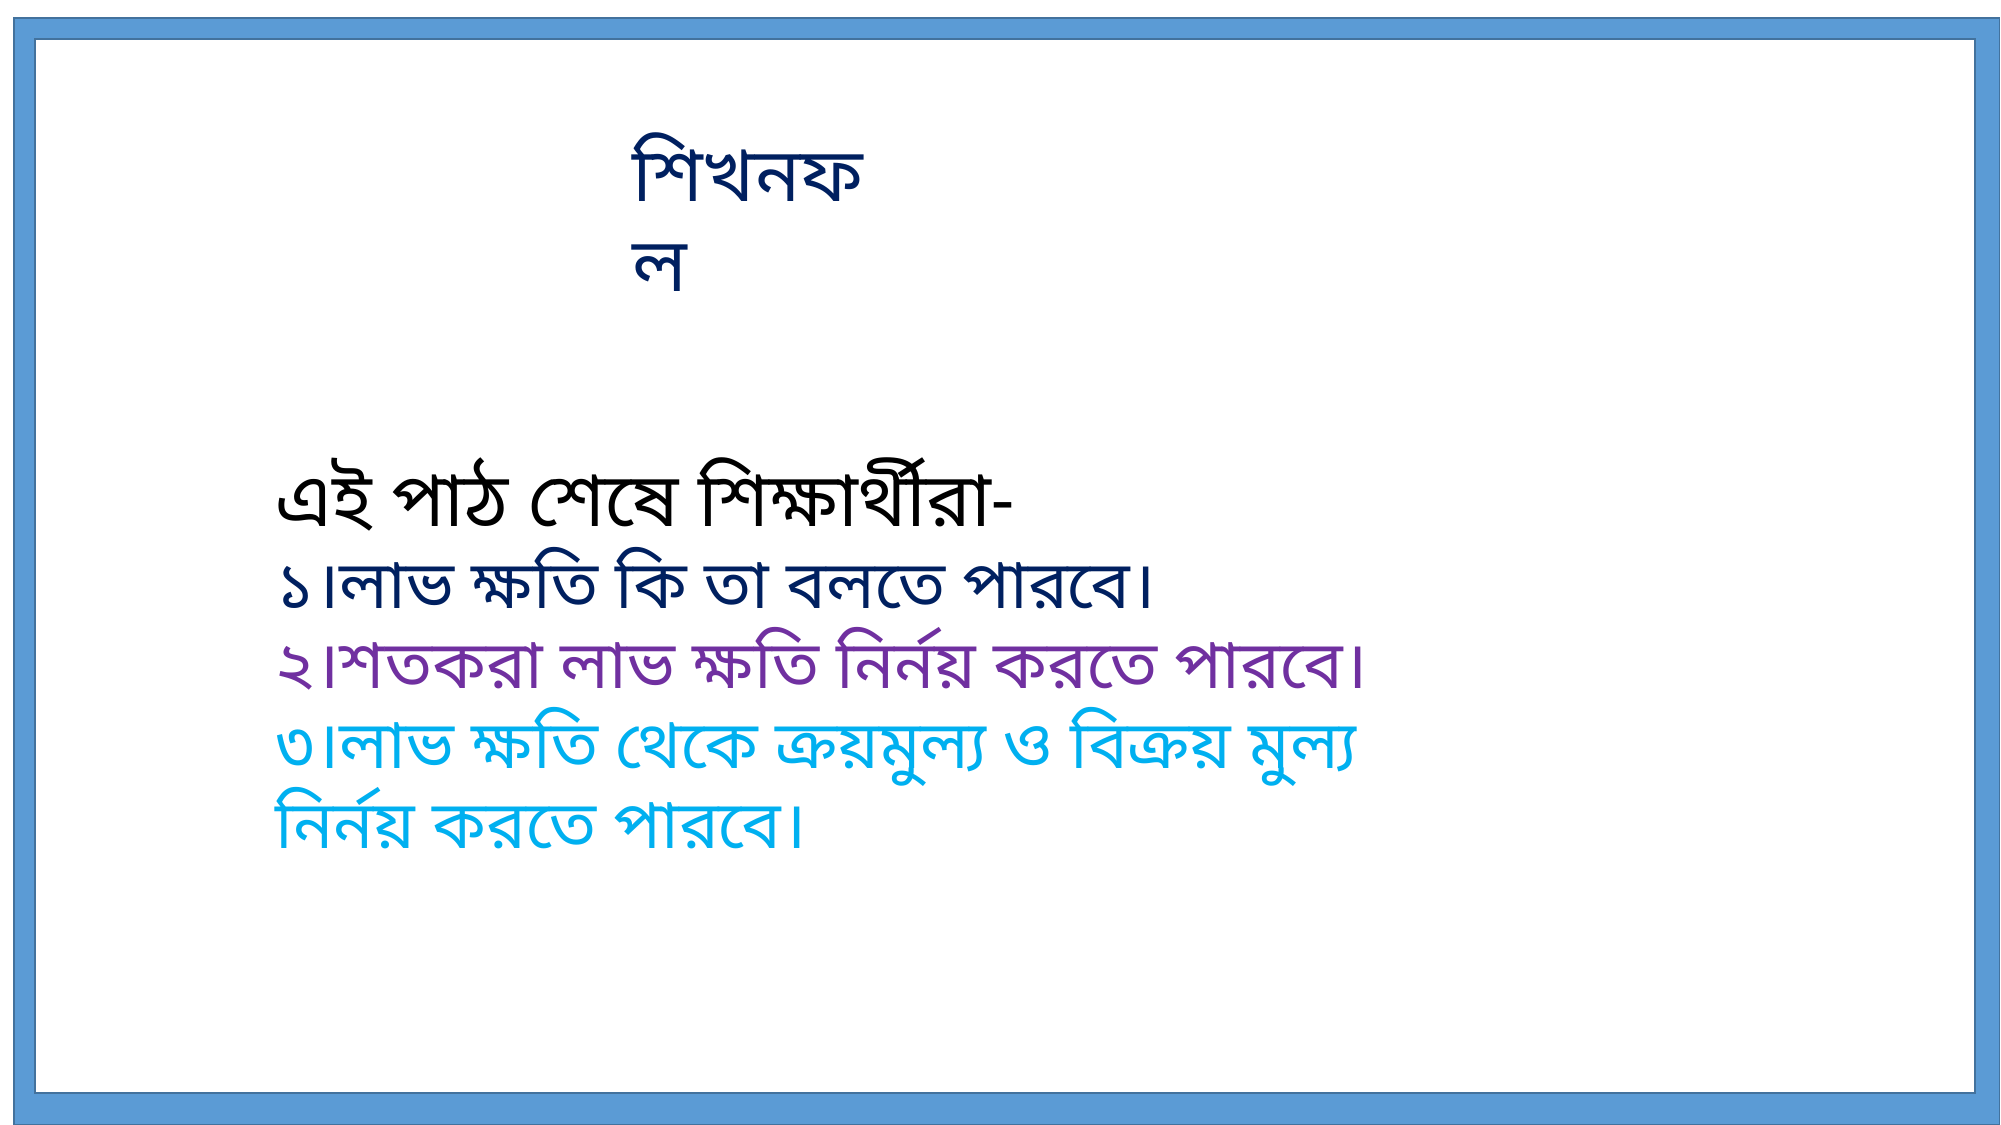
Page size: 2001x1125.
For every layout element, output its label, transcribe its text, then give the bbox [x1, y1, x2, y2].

text_box এই পাঠ শেষে শিক্ষার্থীরা- ১।লাভ ক্ষতি কি তা বলতে পারবে। ২।শতকরা লাভ ক্ষতি নির্নয় করতে পারবে। ৩।লাভ ক্ষতি থেকে ক্রয়মুল্য ও বিক্রয় মুল্য নির্নয় করতে পারবে। [260, 444, 1412, 869]
text_box [34, 38, 1976, 1094]
text_box শিখনফল [617, 118, 922, 314]
text_box [13, 17, 2000, 1125]
